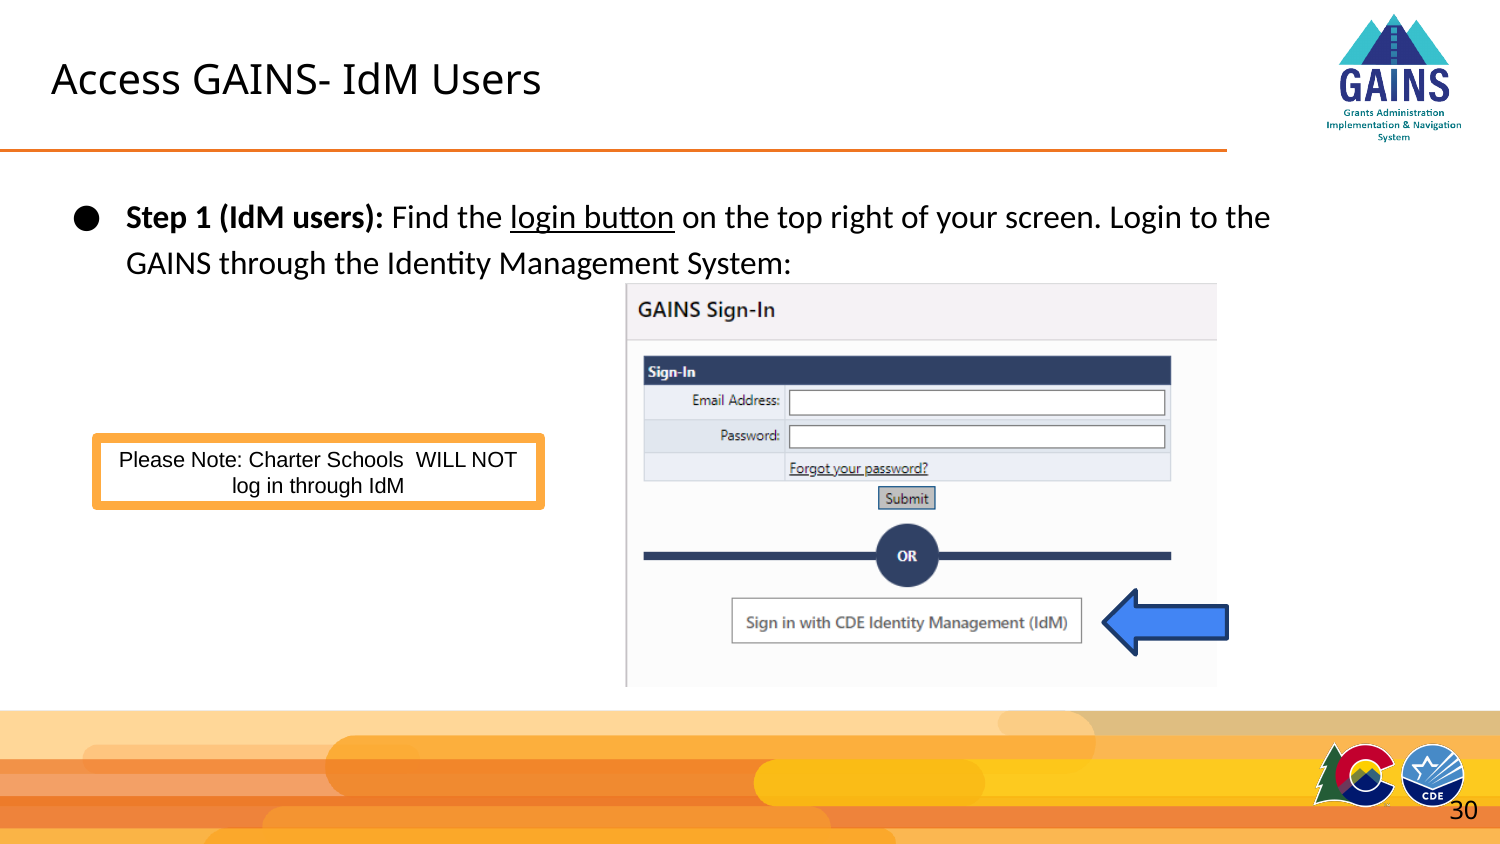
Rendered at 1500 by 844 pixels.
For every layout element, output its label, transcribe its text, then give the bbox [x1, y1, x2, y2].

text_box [624, 283, 1228, 688]
list Step 1 (IdM users): Find the login button on the top right of your screen. Login to the GAINS through the Identity Management System: [51, 189, 1356, 687]
slide_number 30 [1403, 779, 1494, 844]
picture [1320, 8, 1466, 148]
title Access GAINS- IdM Users [51, 17, 1227, 139]
text_box Please Note: Charter Schools WILL NOT log in through IdM [96, 437, 541, 506]
picture [0, 708, 1500, 844]
